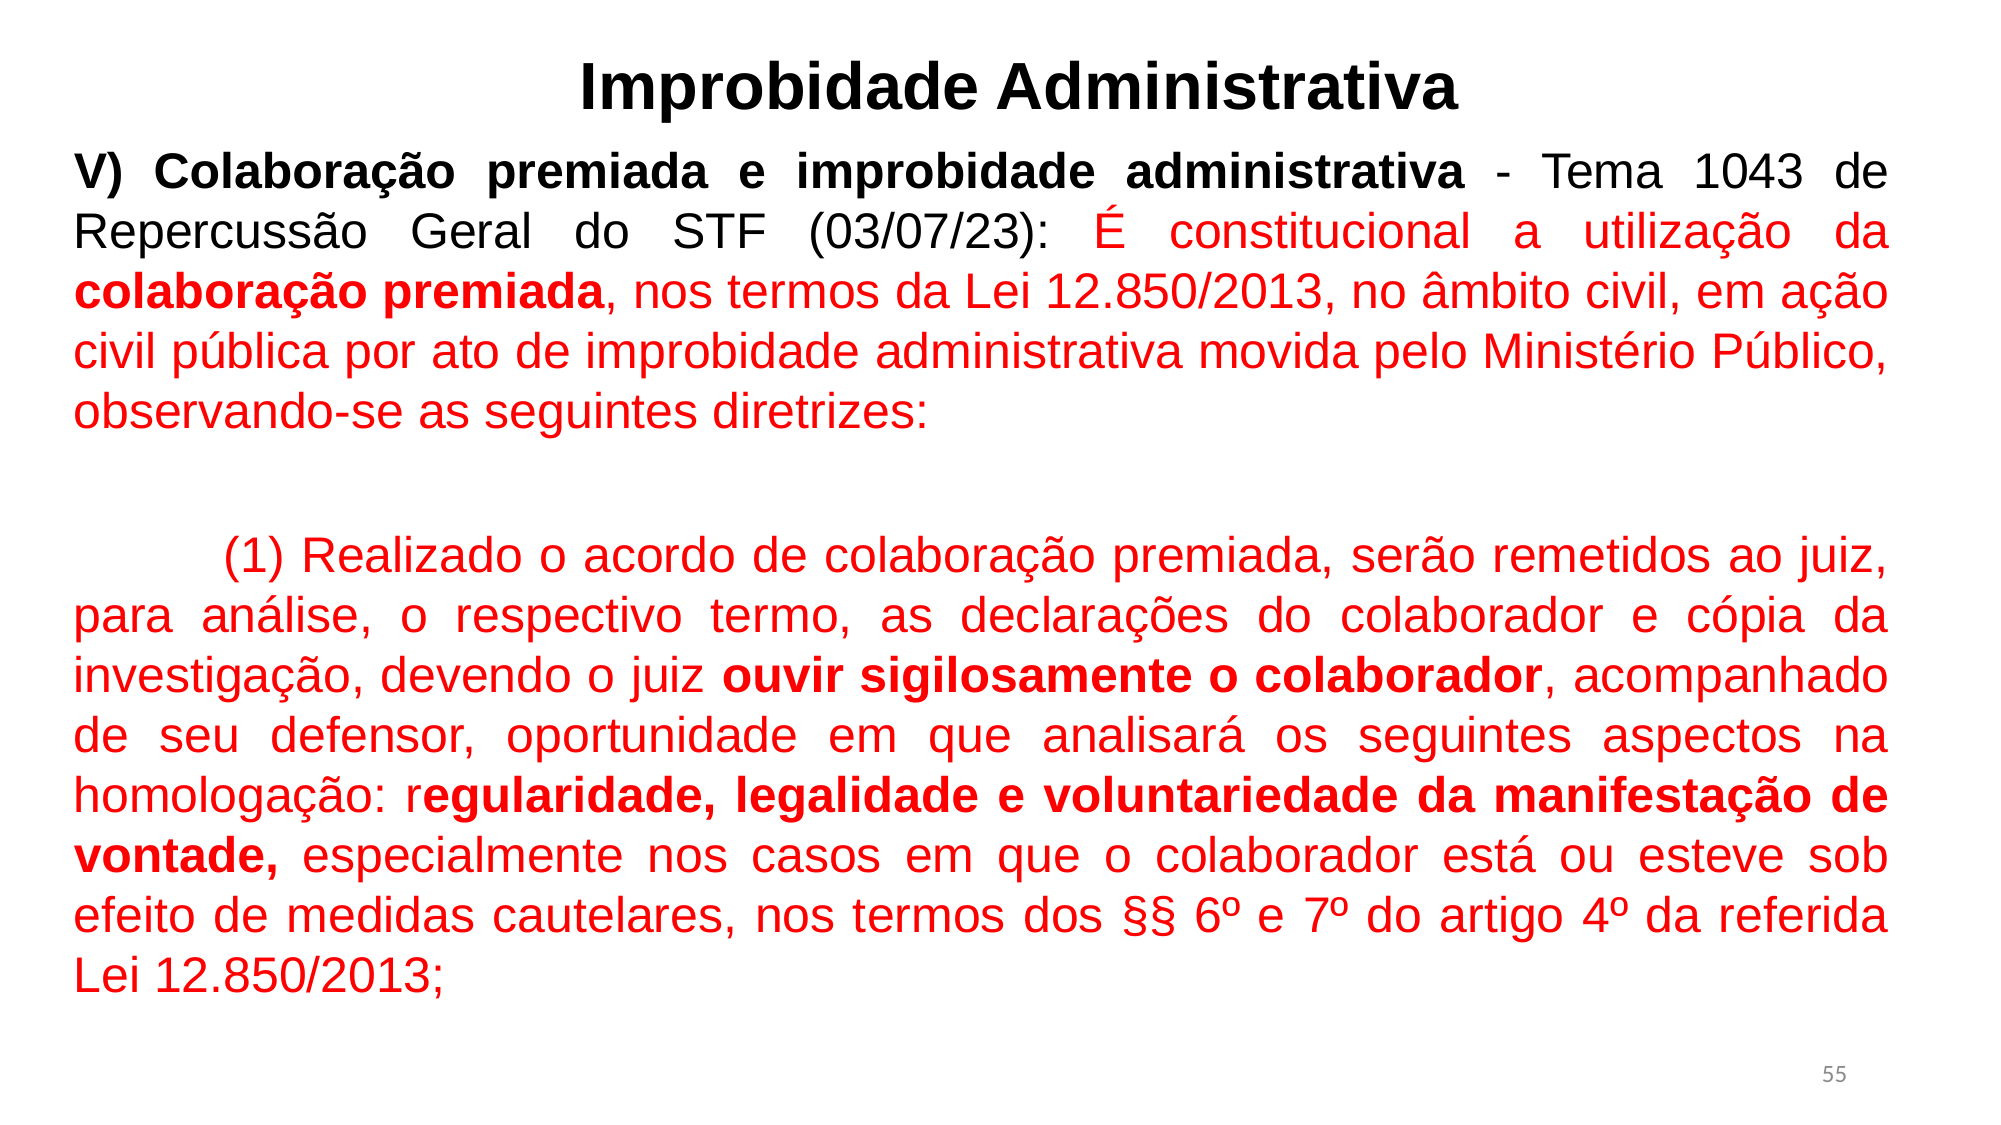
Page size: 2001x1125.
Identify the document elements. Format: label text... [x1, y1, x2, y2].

text_box Improbidade Administrativa [565, 35, 1474, 130]
slide_number 55 [1412, 1042, 1863, 1103]
text_box V) Colaboração premiada e improbidade administrativa - Tema 1043 de Repercussão Geral do STF (03/07/23): É constitucional a utilização da colaboração premiada, nos termos da Lei 12.850/2013, no âmbito civil, em ação civil pública por ato de improbidade administrativa movida pelo Ministério Público, observando-se as seguintes diretrizes: (1) Realizado o acordo de colaboração premiada, serão remetidos ao juiz, para análise, o respectivo termo, as declarações do colaborador e cópia da investigação, devendo o juiz ouvir sigilosamente o colaborador, acompanhado de seu defensor, oportunidade em que analisará os seguintes aspectos na homologação: regularidade, legalidade e voluntariedade da manifestação de vontade, especialmente nos casos em que o colaborador está ou esteve sob efeito de medidas cautelares, nos termos dos §§ 6º e 7º do artigo 4º da referida Lei 12.850/2013; [59, 131, 1905, 1010]
